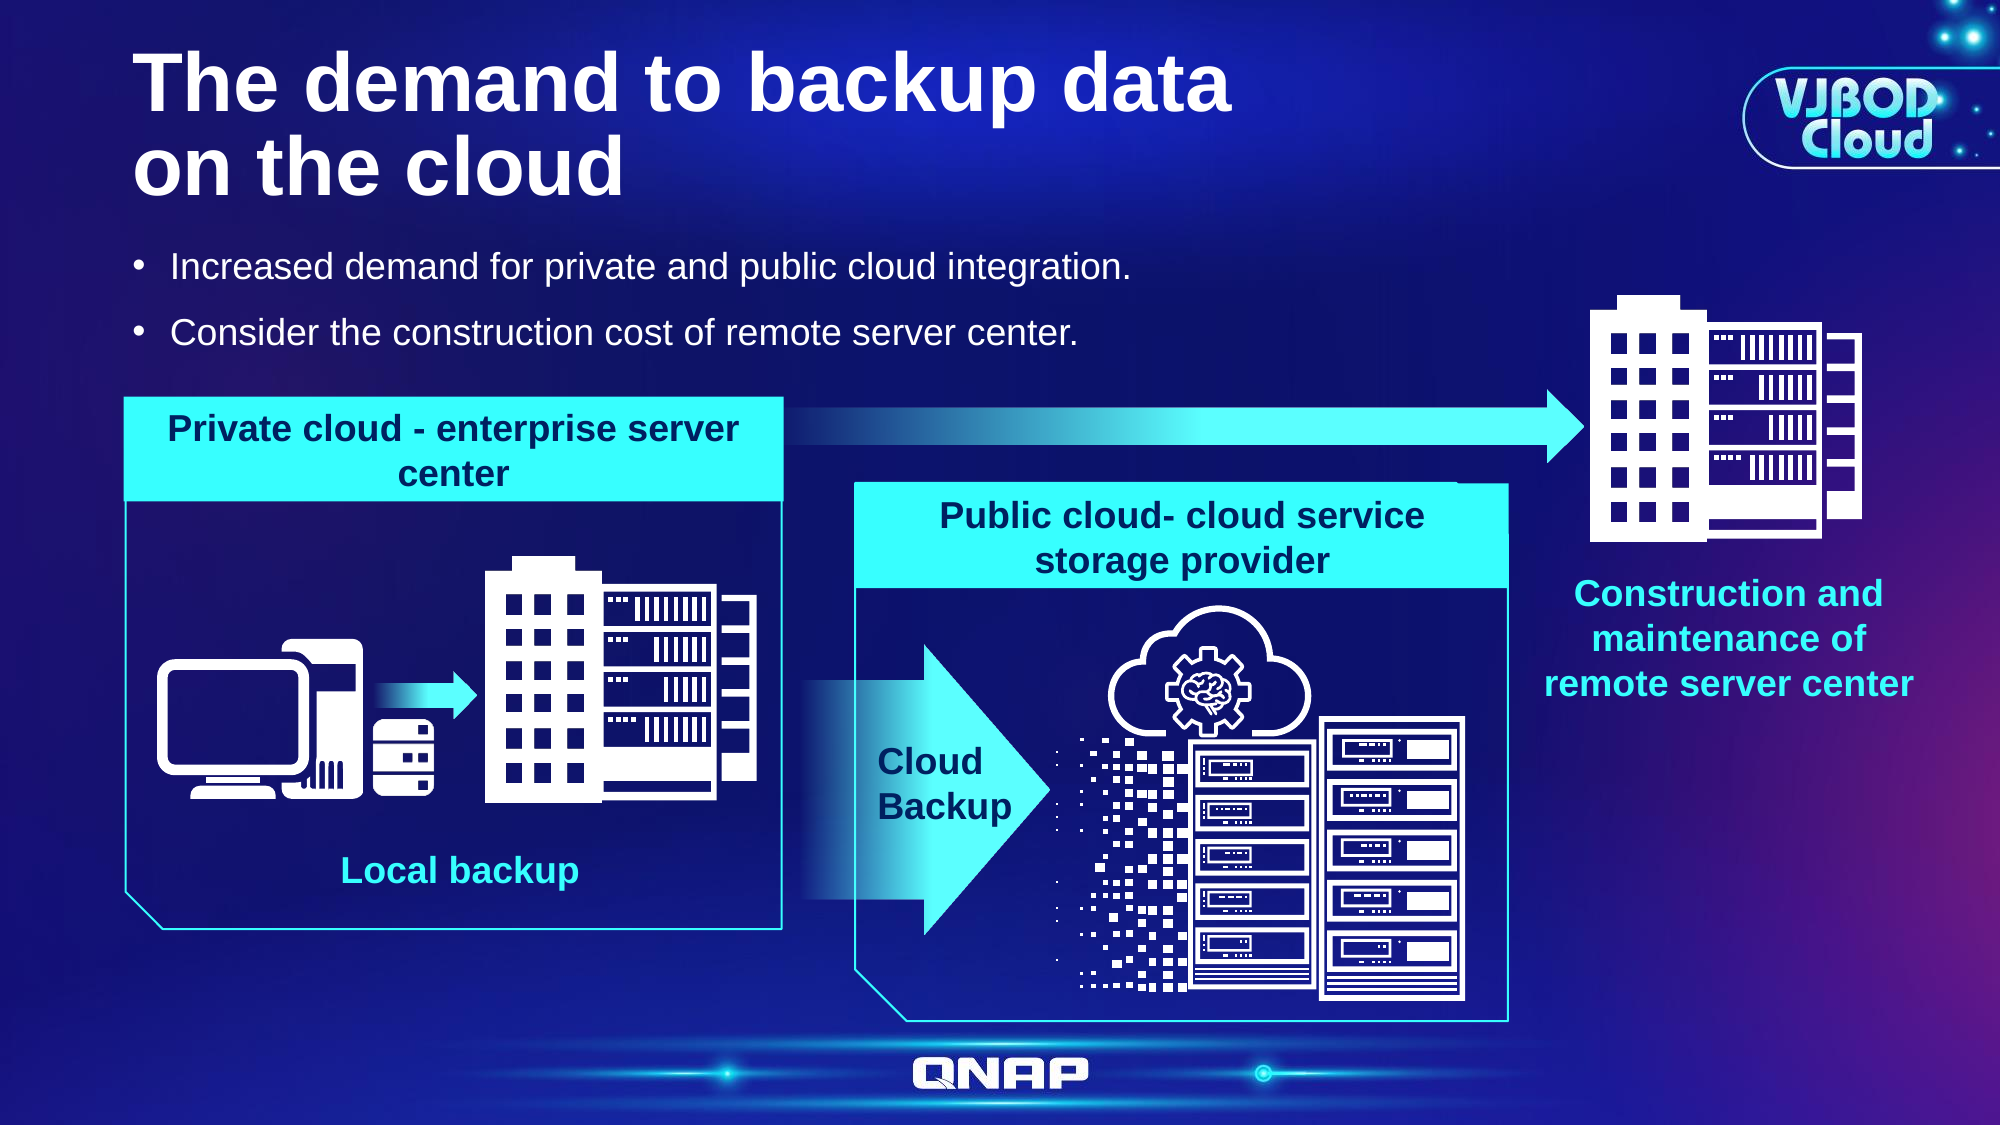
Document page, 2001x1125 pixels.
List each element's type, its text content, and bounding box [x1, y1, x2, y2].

title The demand to backup data on the cloud [117, 37, 1953, 253]
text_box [1590, 294, 1864, 542]
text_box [484, 556, 759, 804]
text_box Private cloud - enterprise server center [123, 396, 784, 502]
picture [0, 0, 2000, 1125]
text_box Construction and maintenance of remote server center [1516, 561, 1942, 712]
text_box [1055, 605, 1467, 1002]
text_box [155, 637, 364, 801]
text_box [797, 643, 1012, 936]
text_box Local backup [325, 838, 776, 899]
text_box Public cloud- cloud service storage provider [856, 483, 1509, 589]
list Increased demand for private and public cloud integration. Consider the construction cost of remote server center. [117, 234, 1700, 396]
text_box [124, 502, 783, 931]
text_box [854, 481, 1509, 1023]
text_box [769, 388, 1585, 464]
text_box [372, 670, 478, 720]
text_box Cloud Backup [862, 729, 1049, 835]
